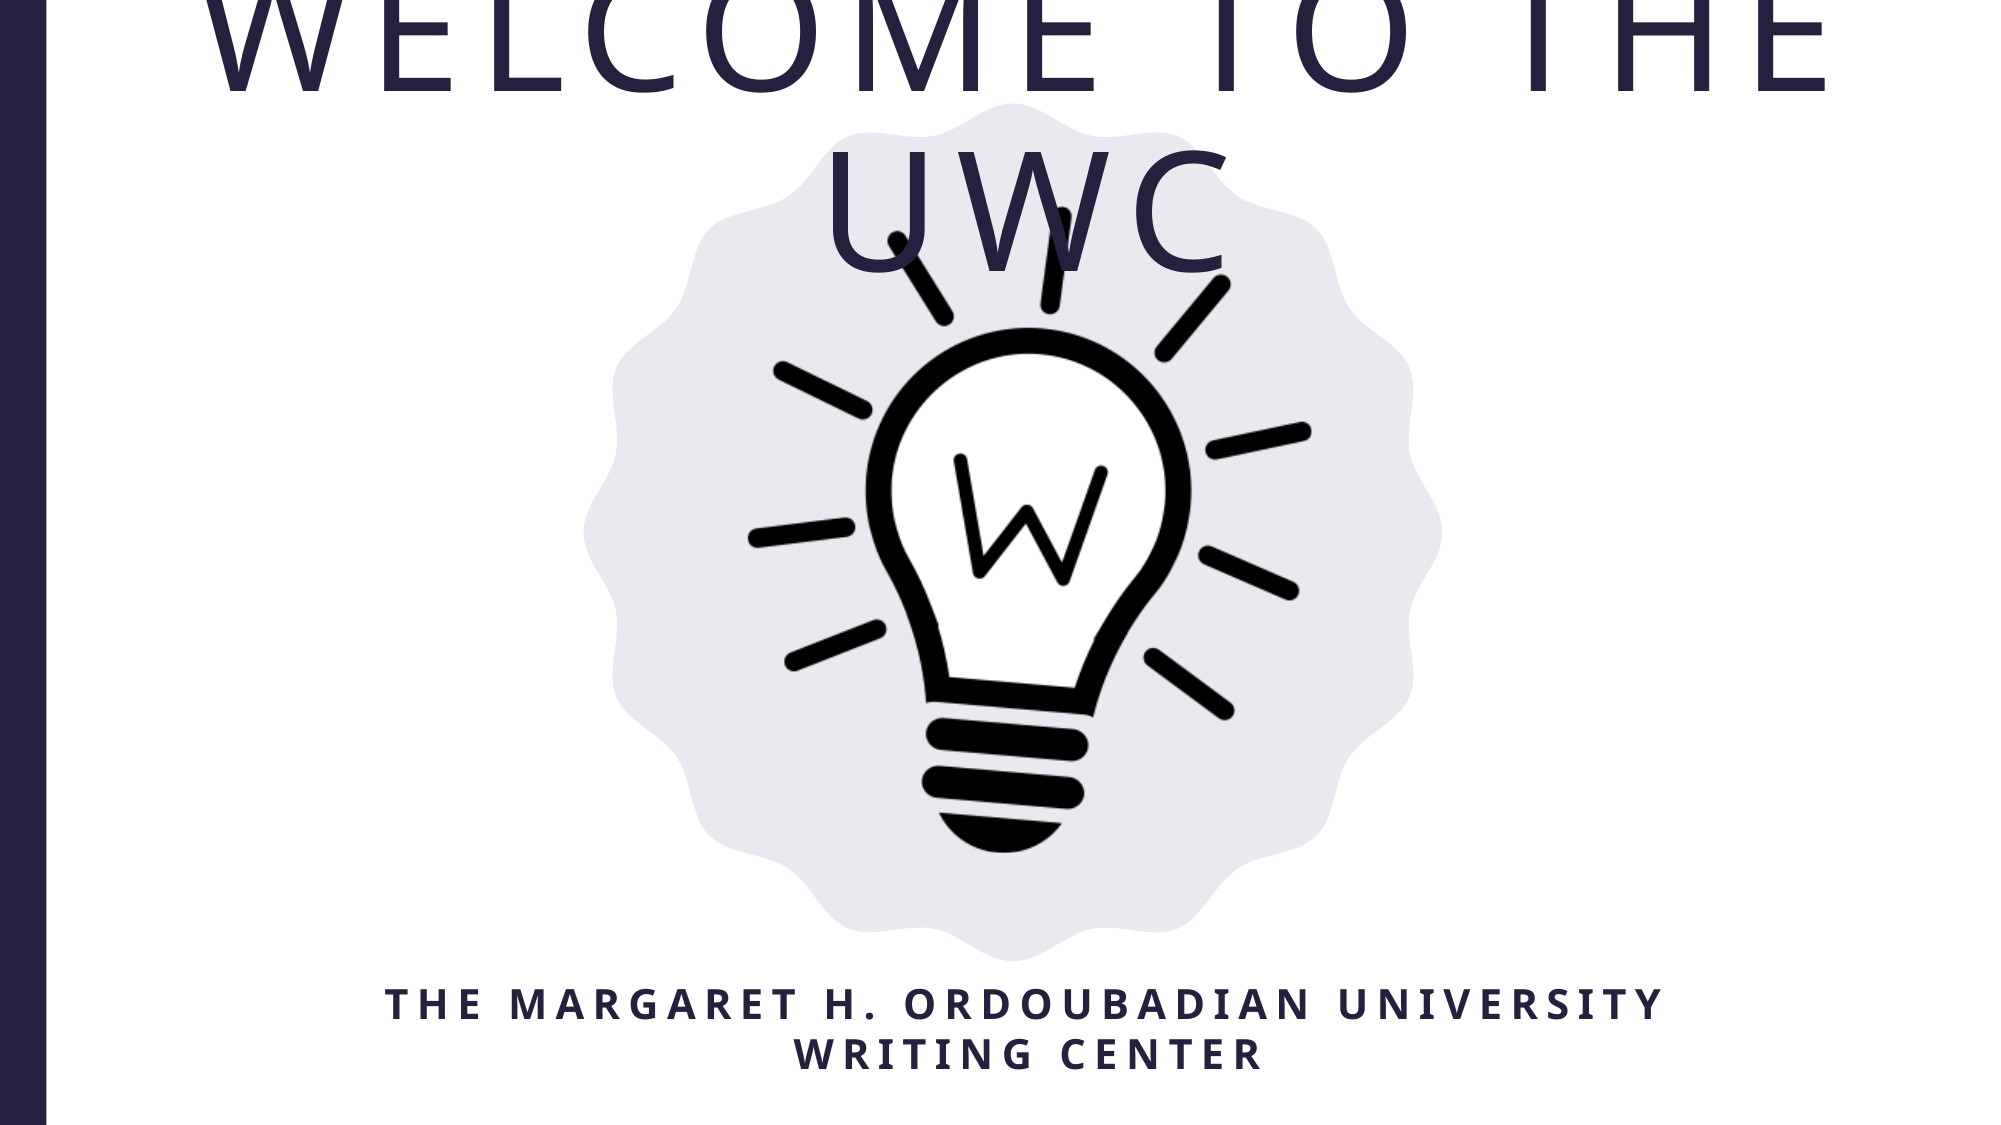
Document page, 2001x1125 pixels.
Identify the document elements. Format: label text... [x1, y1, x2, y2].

picture [714, 191, 1352, 864]
subtitle The Margaret H. Ordoubadian University writing center [241, 970, 1813, 1092]
title Welcome to the uwc [51, 0, 2000, 363]
